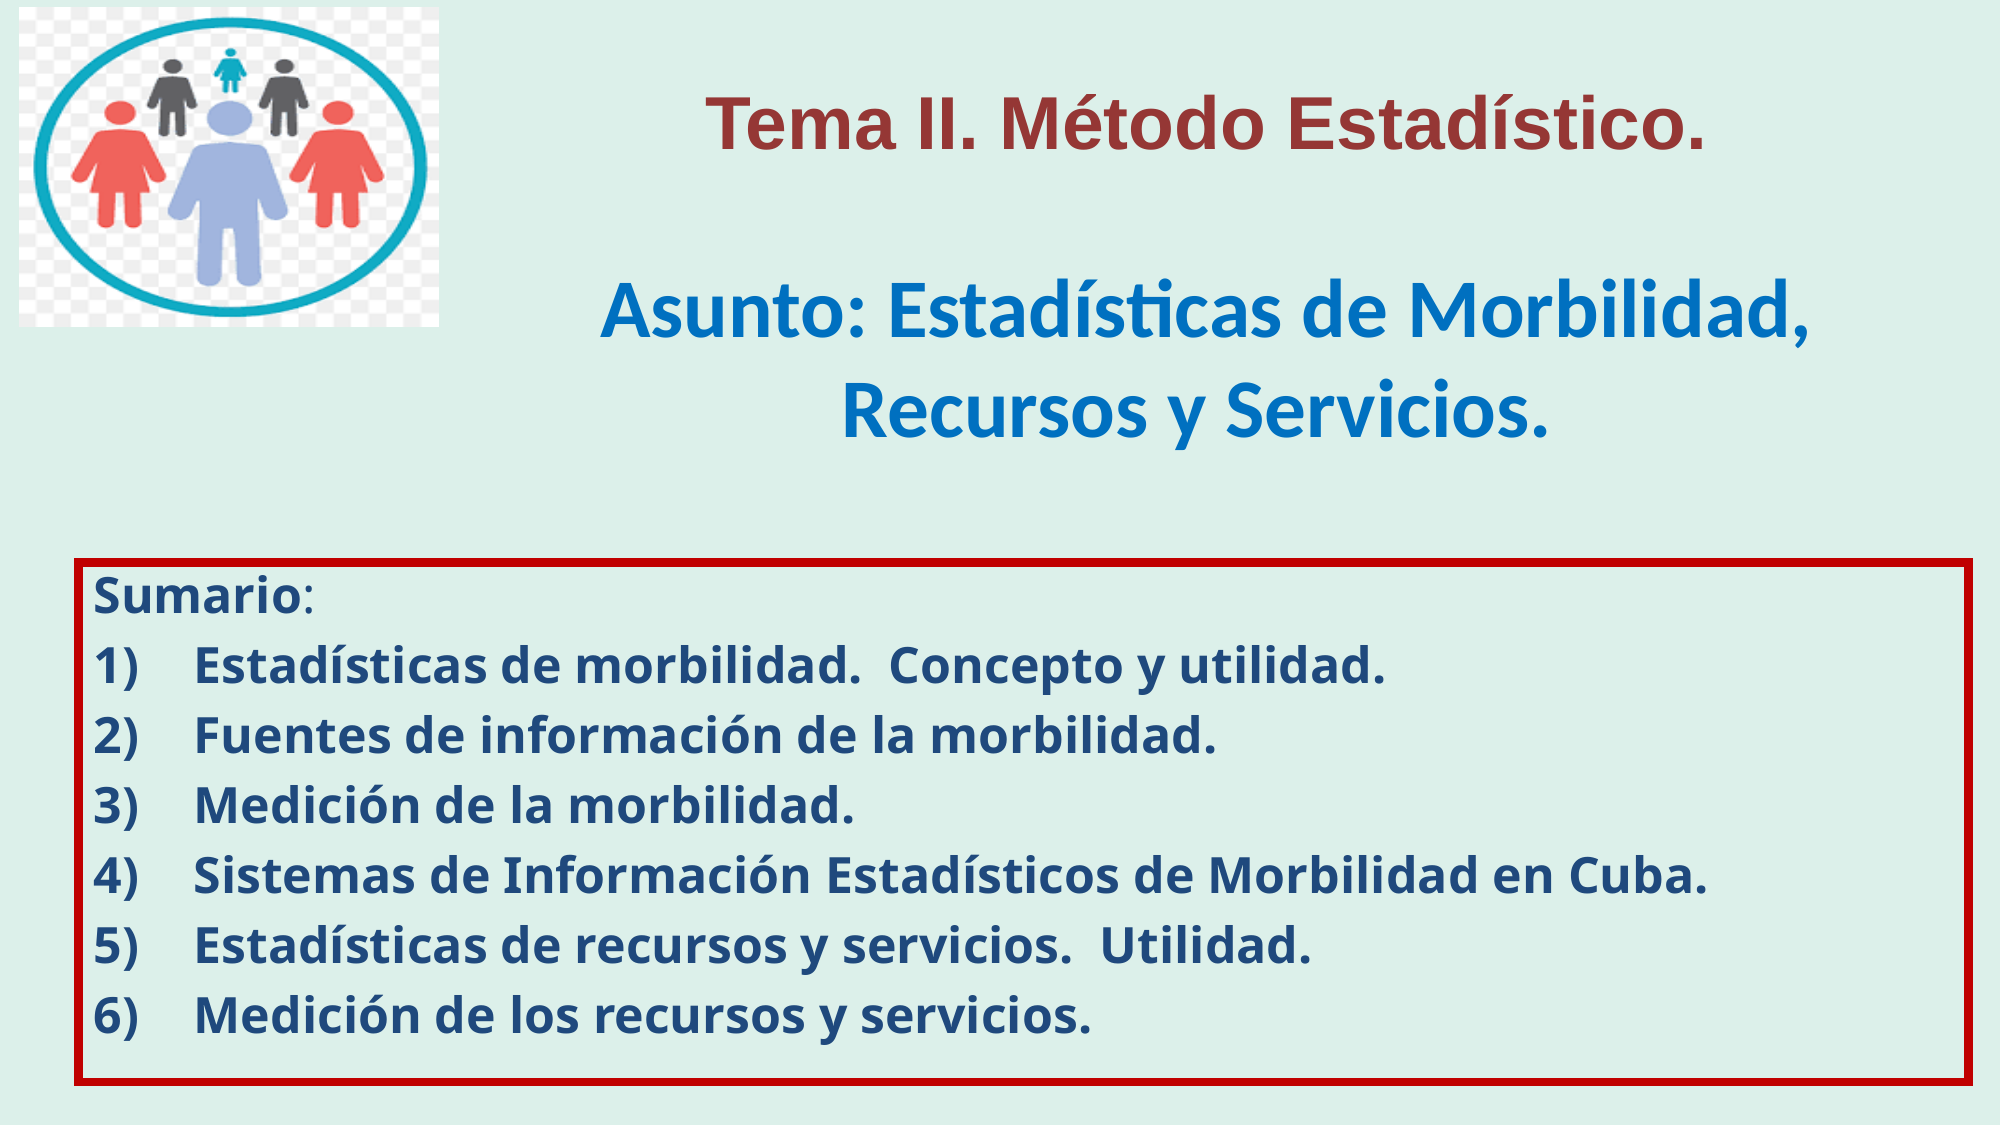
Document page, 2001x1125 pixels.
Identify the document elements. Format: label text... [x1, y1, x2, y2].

title Tema II. Método Estadístico. Asunto: Estadísticas de Morbilidad, Recursos y Servicios. [479, 7, 1934, 502]
text_box Sumario: Estadísticas de morbilidad. Concepto y utilidad. Fuentes de información de la morbilidad. Medición de la morbilidad. Sistemas de Información Estadísticos de Morbilidad en Cuba. Estadísticas de recursos y servicios. Utilidad. Medición de los recursos y servicios. [78, 562, 1969, 1083]
picture [19, 7, 439, 327]
